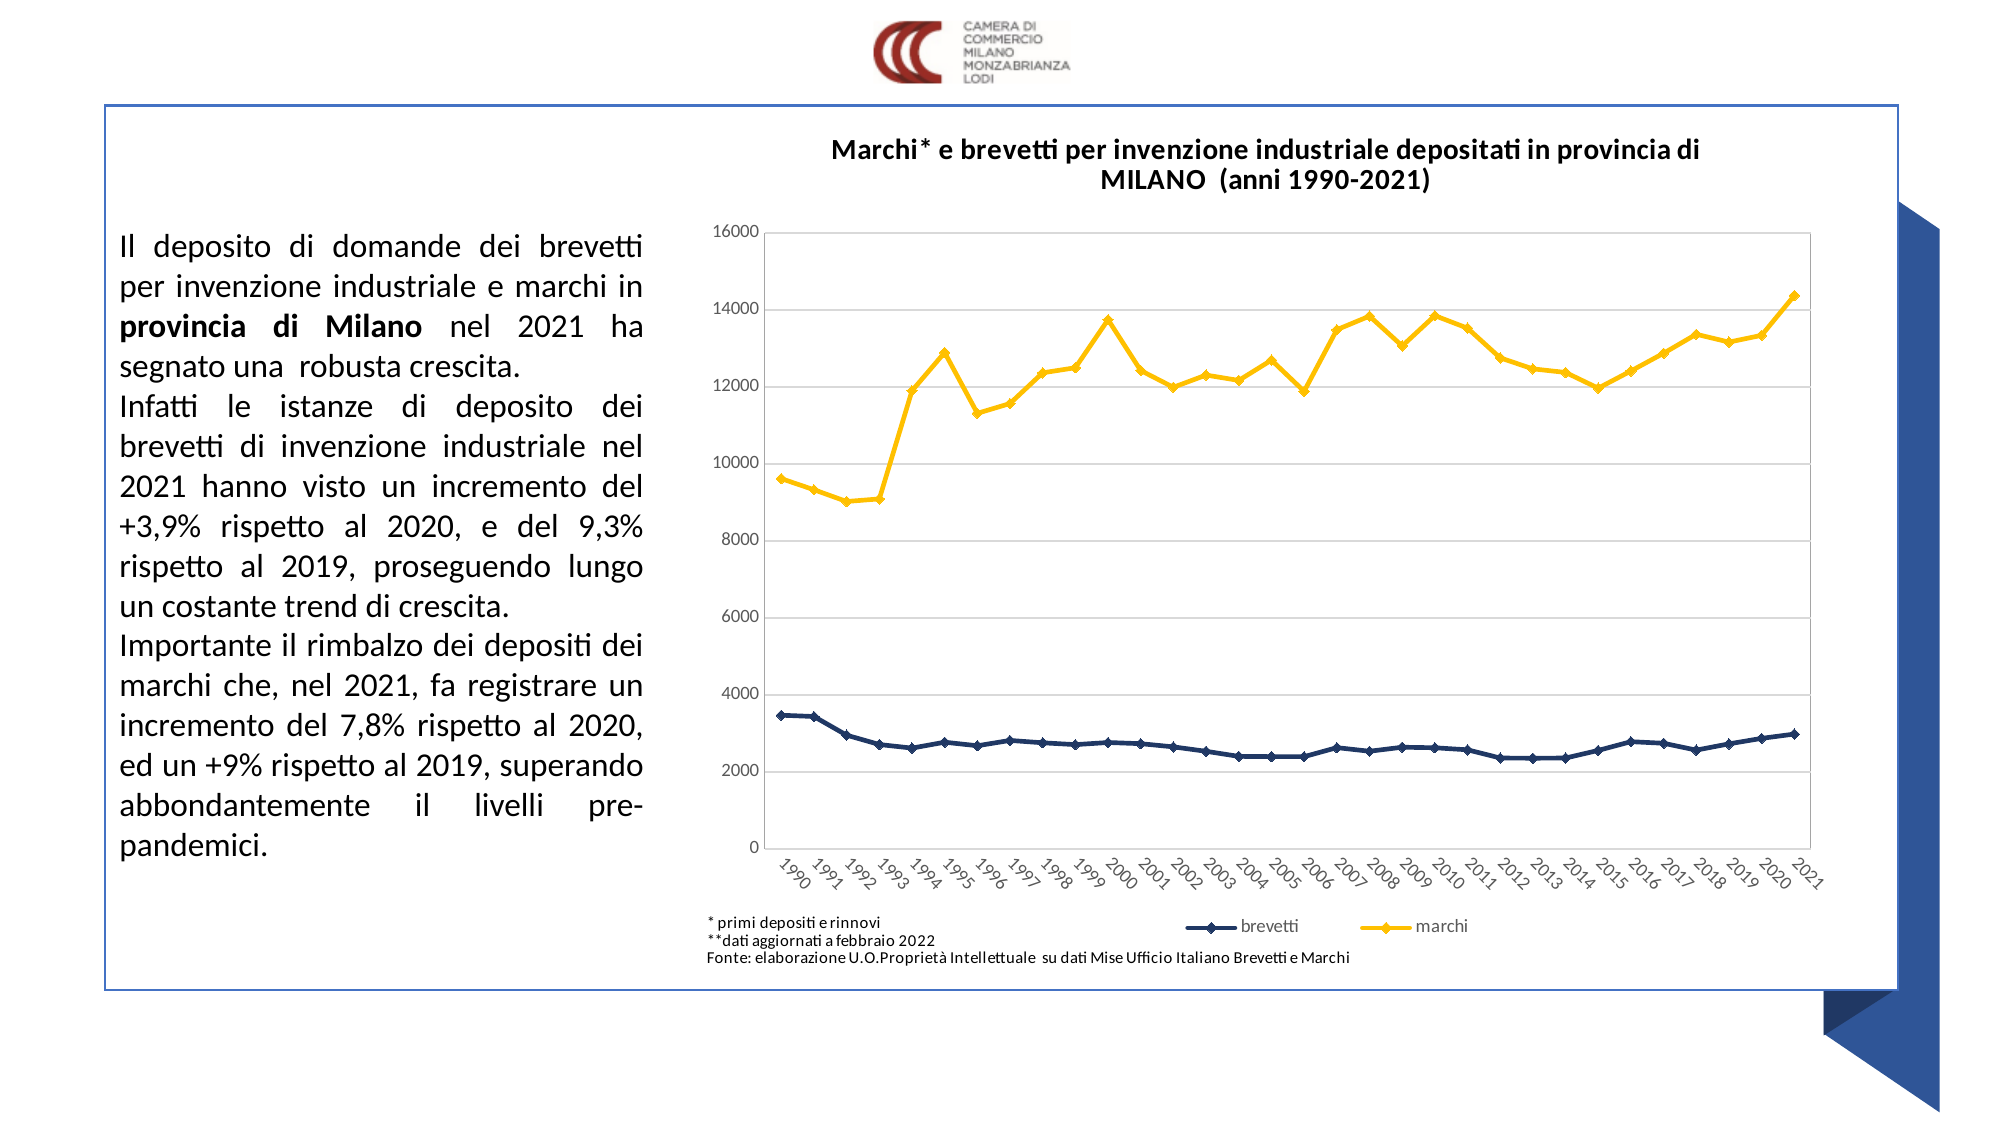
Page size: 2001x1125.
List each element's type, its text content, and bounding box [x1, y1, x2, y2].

chart [691, 115, 1882, 1026]
text_box [104, 105, 1899, 990]
picture [833, 8, 1077, 97]
text_box [1882, 990, 1893, 999]
text_box Il deposito di domande dei brevetti per invenzione industriale e marchi in provincia di Milano nel 2021 ha segnato una robusta crescita. Infatti le istanze di deposito dei brevetti di invenzione industriale nel 2021 hanno visto un incremento del +3,9% rispetto al 2020, e del 9,3% rispetto al 2019, proseguendo lungo un costante trend di crescita. Importante il rimbalzo dei depositi dei marchi che, nel 2021, fa registrare un incremento del 7,8% rispetto al 2020, ed un +9% rispetto al 2019, superando abbondantemente il livelli pre-pandemici. [104, 217, 660, 871]
text_box [1823, 1026, 1839, 1036]
text_box [1825, 201, 1940, 1113]
